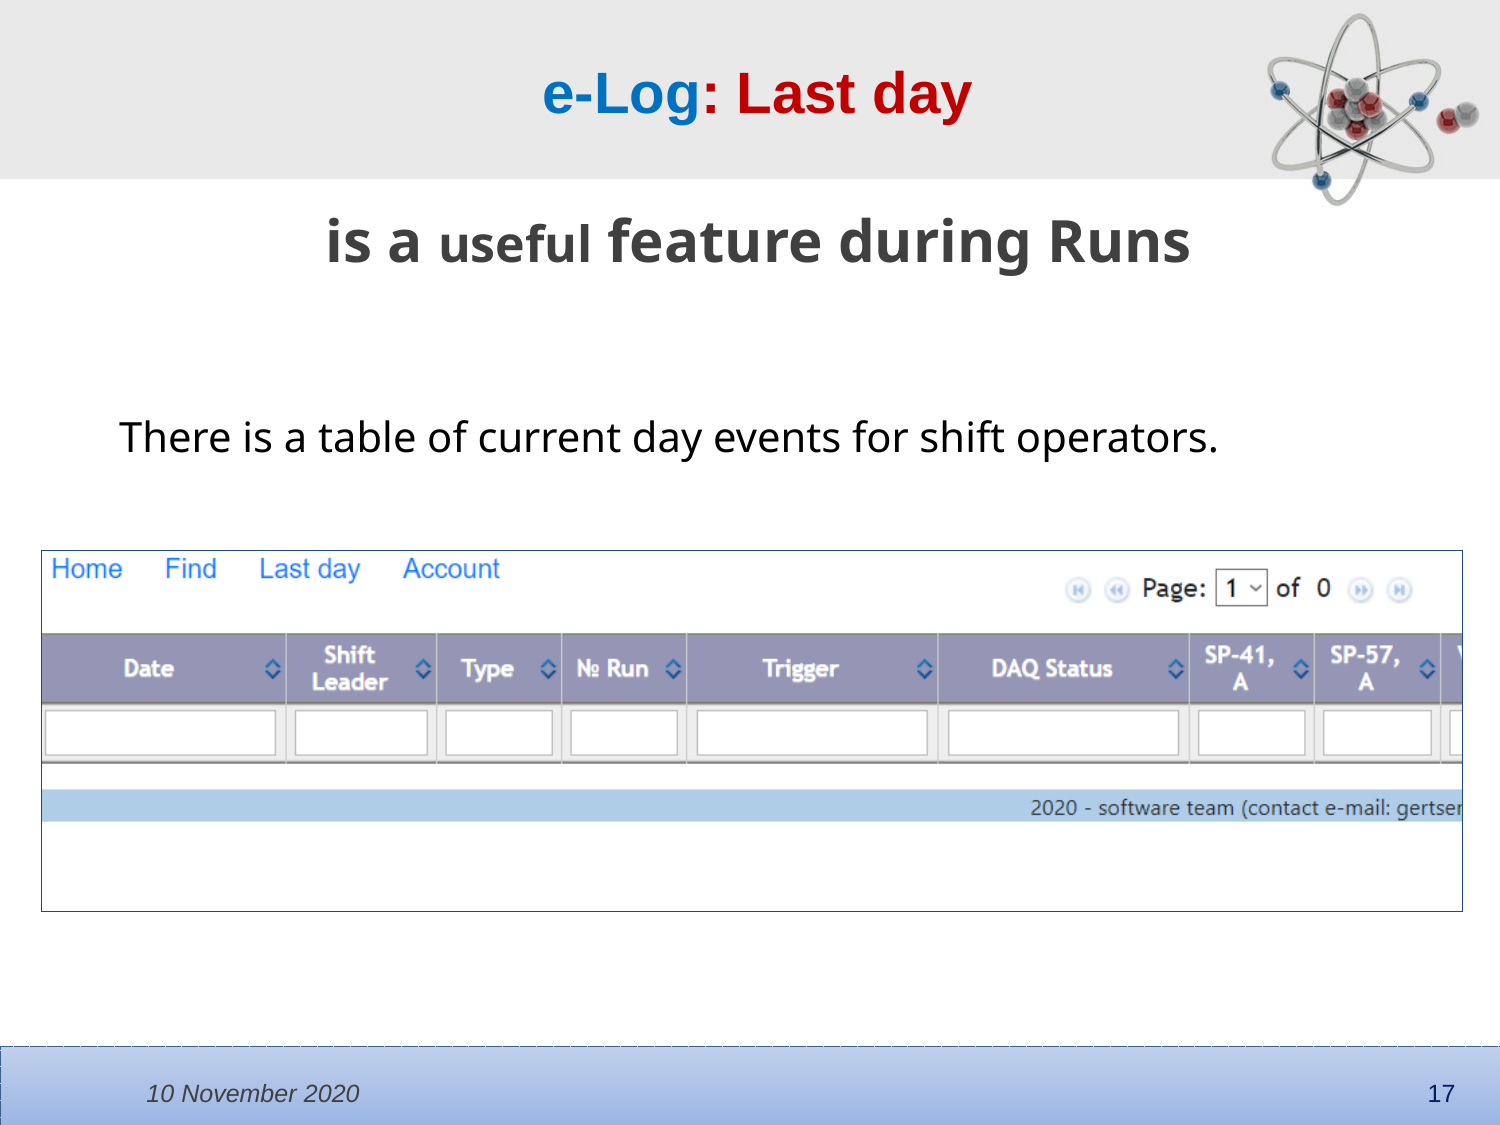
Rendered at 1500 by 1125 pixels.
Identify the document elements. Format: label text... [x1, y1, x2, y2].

text_box 10 November 2020 [53, 1070, 404, 1123]
text_box [0, 1045, 1500, 1125]
text_box 17 [1399, 1070, 1471, 1123]
picture [0, 179, 1500, 1046]
text_box There is a table of current day events for shift operators. [104, 403, 1274, 469]
list is a useful feature during Runs [228, 201, 1305, 278]
title e-Log: Last day [0, 2, 1500, 179]
